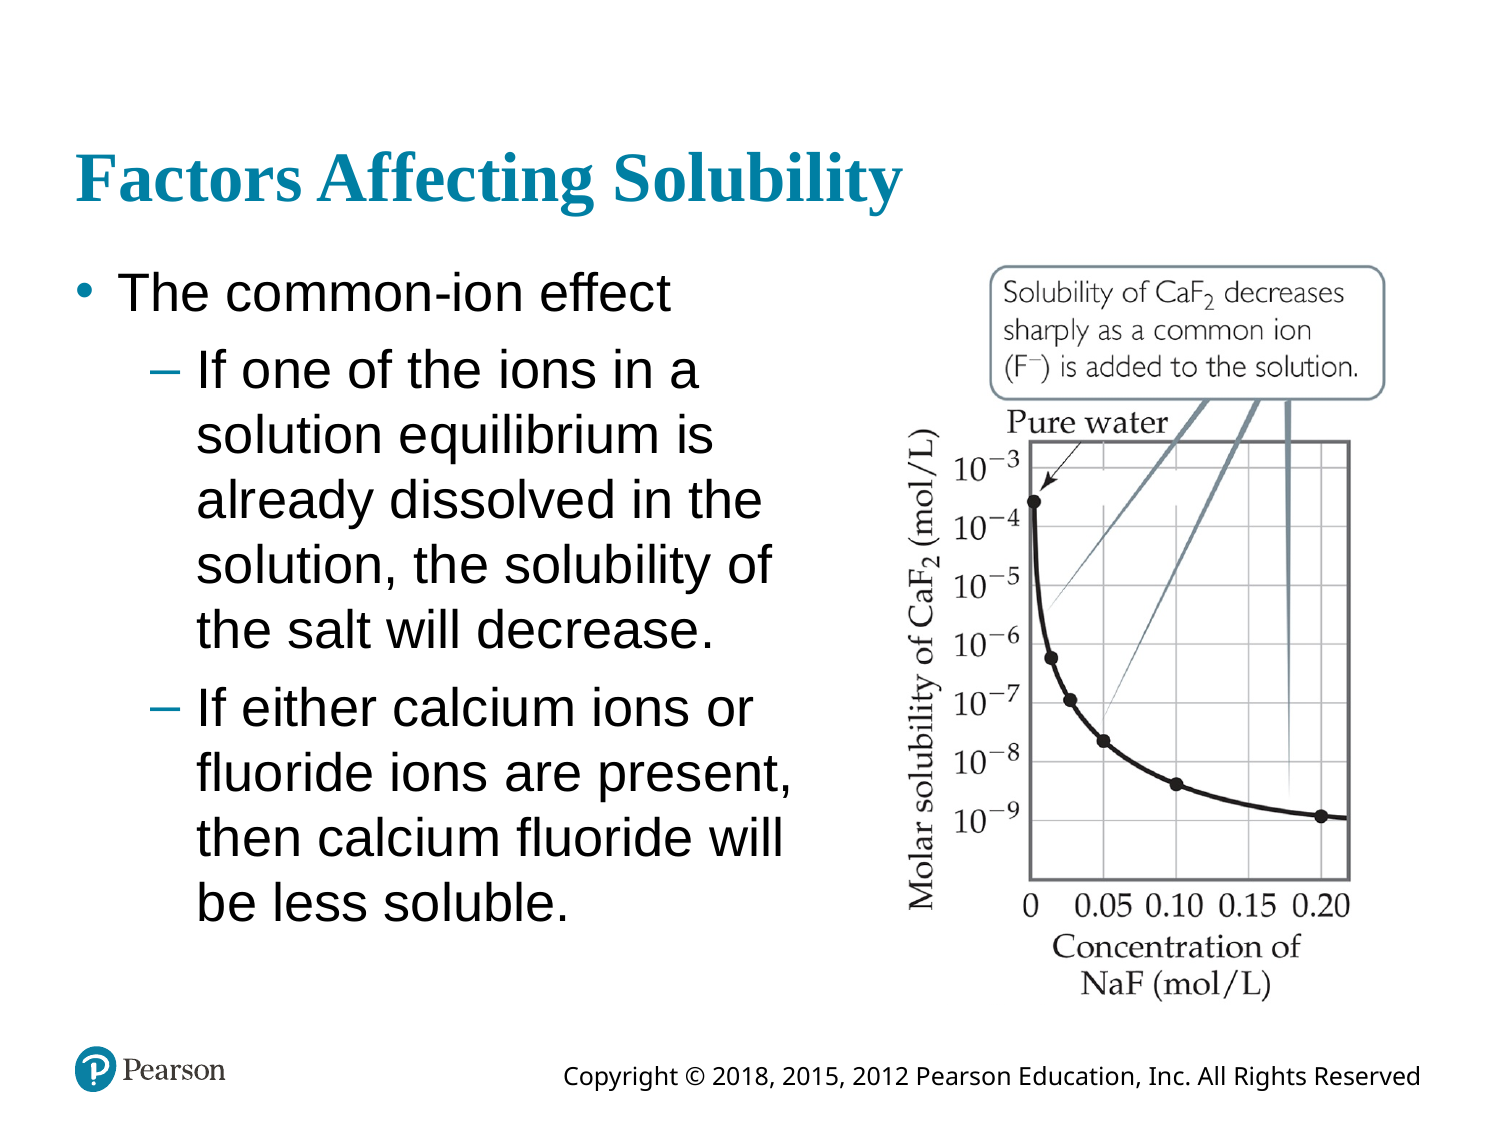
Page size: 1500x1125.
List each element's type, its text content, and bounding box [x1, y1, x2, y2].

title Factors Affecting Solubility [75, 35, 1425, 216]
list The common-ion effect If one of the ions in a solution equilibrium is already dissolved in the solution, the solubility of the salt will decrease. If either calcium ions or fluoride ions are present, then calcium fluoride will be less soluble. [75, 257, 800, 950]
picture [899, 257, 1393, 1005]
